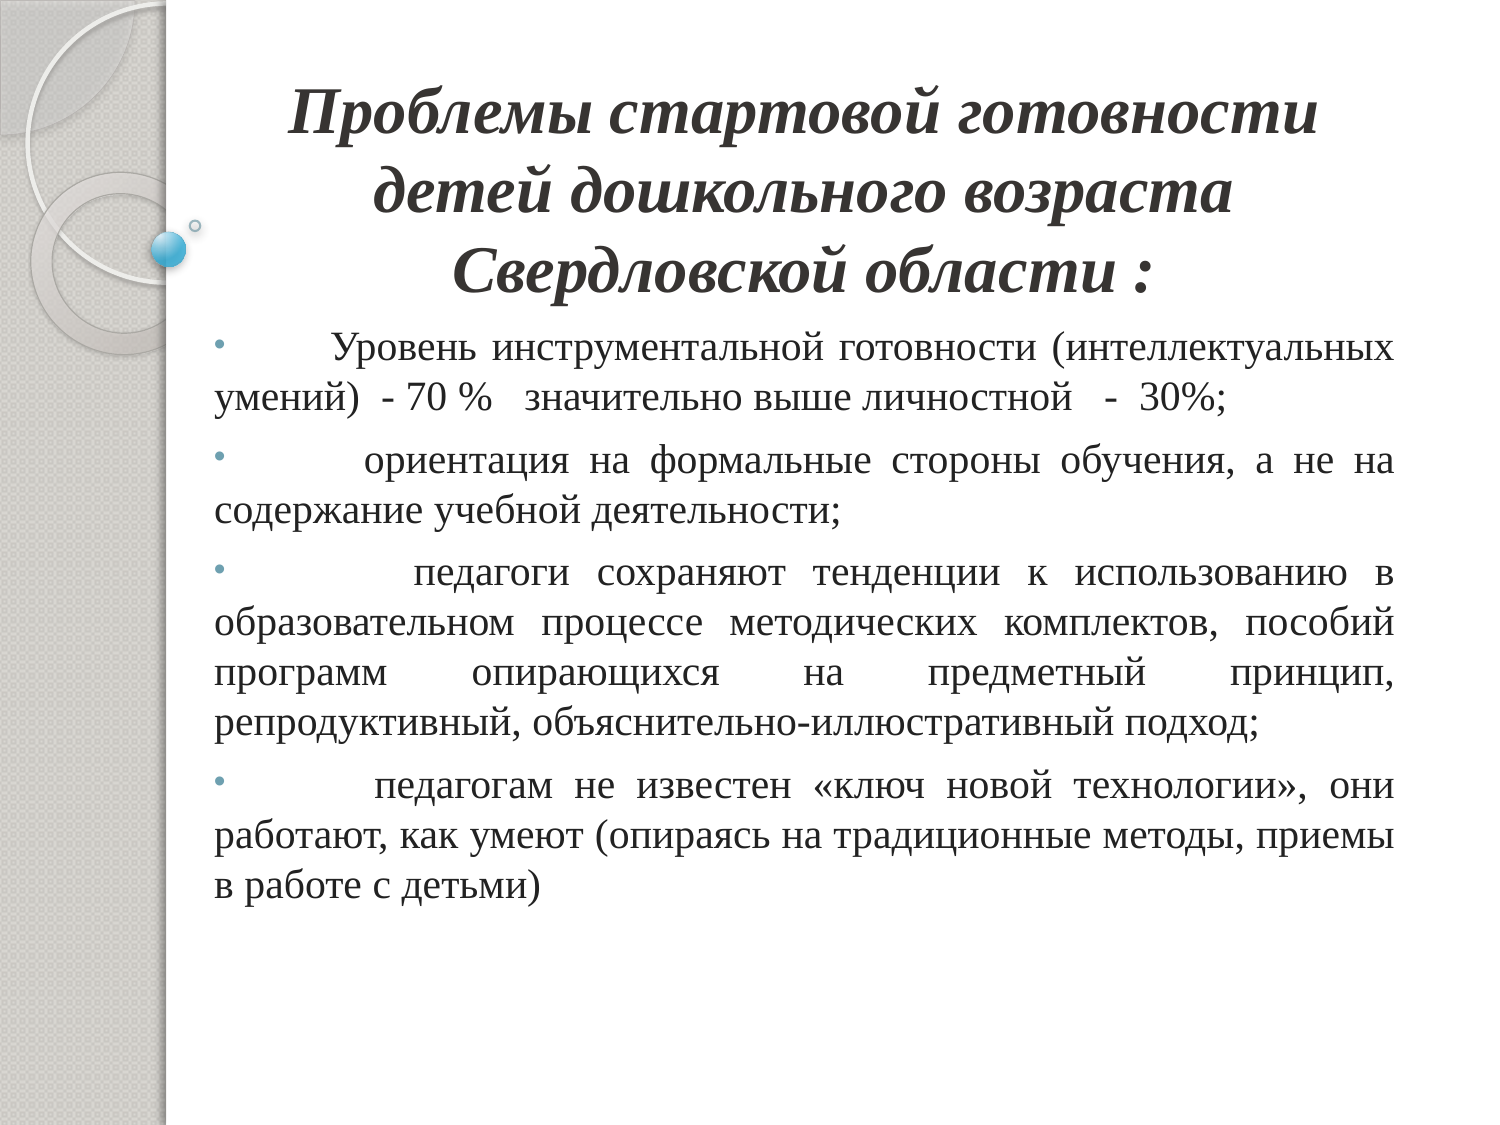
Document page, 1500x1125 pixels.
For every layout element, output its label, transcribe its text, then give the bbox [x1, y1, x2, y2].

subtitle Проблемы стартовой готовности детей дошкольного возраста Свердловской области : Уровень инструментальной готовности (интеллектуальных умений) - 70 % значительно выше личностной - 30%; ориентация на формальные стороны обучения, а не на содержание учебной деятельности; педагоги сохраняют тенденции к использованию в образовательном процессе методических комплектов, пособий программ опирающихся на предметный принцип, репродуктивный, объяснительно-иллюстративный подход; педагогам не известен «ключ новой технологии», они работают, как умеют (опираясь на традиционные методы, приемы в работе с детьми) [194, 66, 1410, 173]
title [234, 59, 1450, 301]
